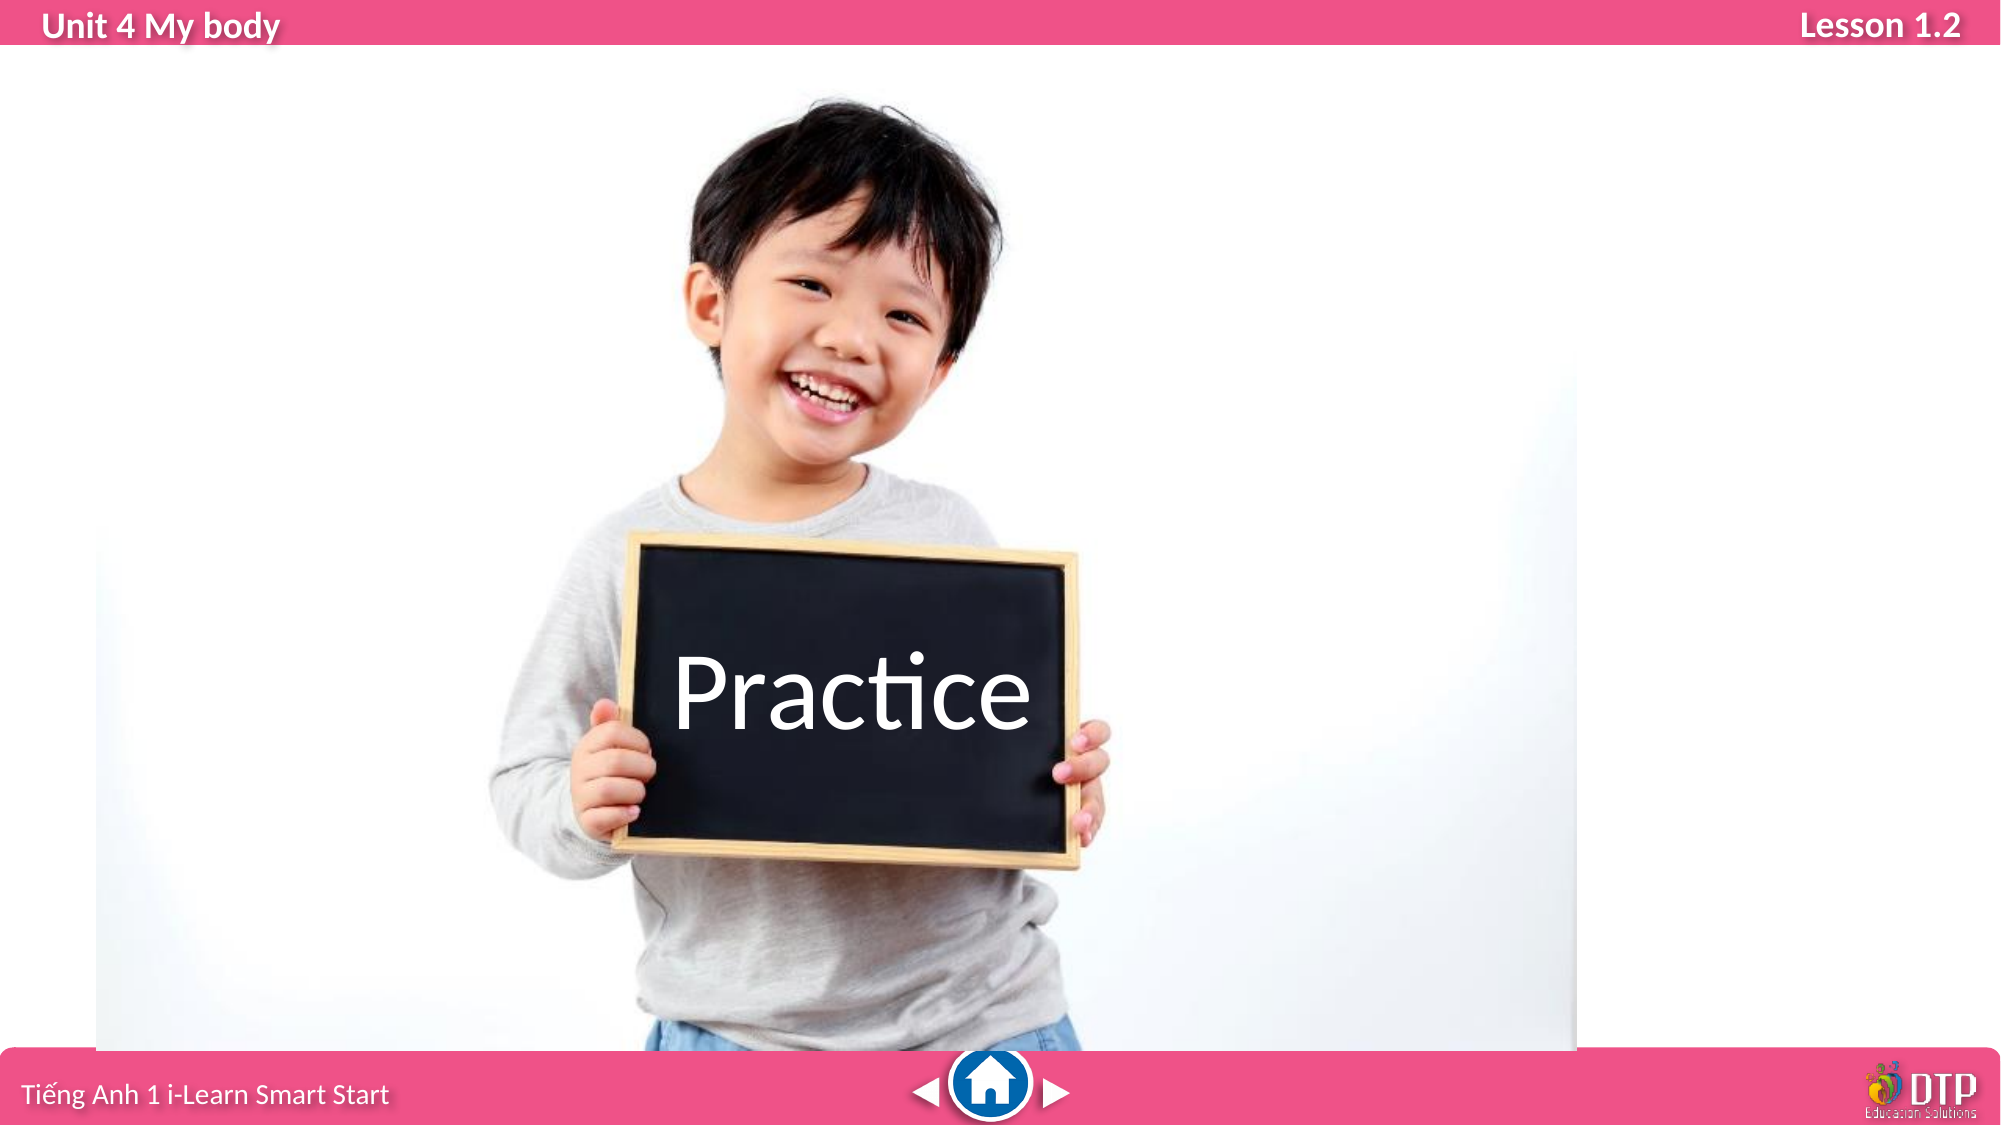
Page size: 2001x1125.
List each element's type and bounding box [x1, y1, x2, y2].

picture [96, 64, 1577, 1125]
picture [912, 1077, 940, 1108]
picture [1866, 1061, 1976, 1118]
picture [1042, 1077, 1071, 1109]
